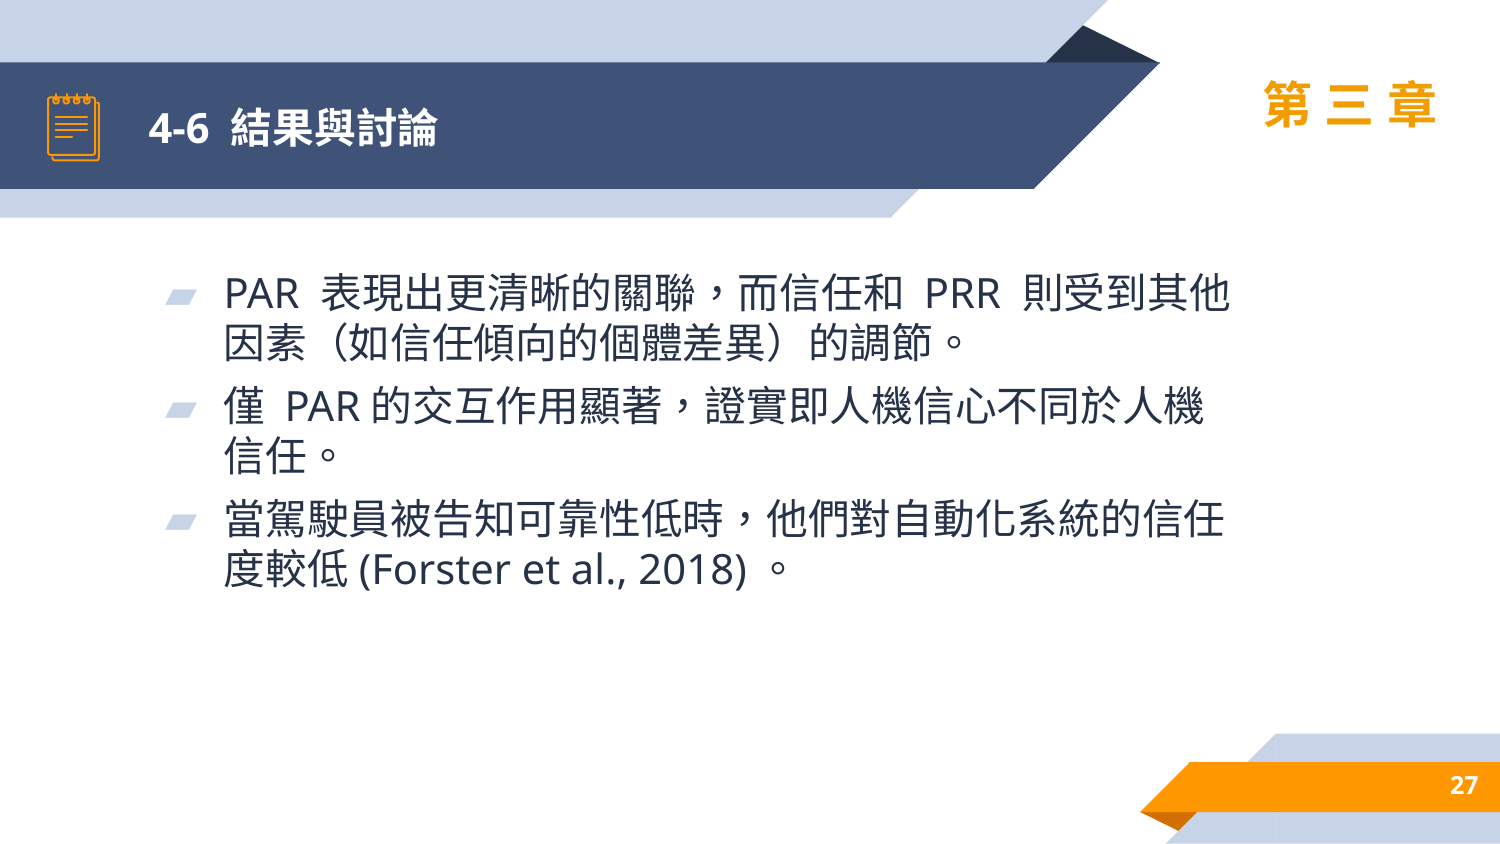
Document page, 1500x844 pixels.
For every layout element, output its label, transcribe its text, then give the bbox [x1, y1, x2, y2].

list PAR 表現出更清晰的關聯，而信任和 PRR 則受到其他因素（如信任傾向的個體差異）的調節。 僅 PAR的交互作用顯著，證實即人機信心不同於人機信任。 當駕駛員被告知可靠性低時，他們對自動化系統的信任度較低(Forster et al., 2018)。 [133, 252, 1250, 761]
title 4-6 結果與討論 [133, 64, 997, 190]
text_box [47, 93, 100, 161]
text_box 第三章 [836, 65, 1452, 141]
slide_number 27 [1249, 760, 1494, 813]
